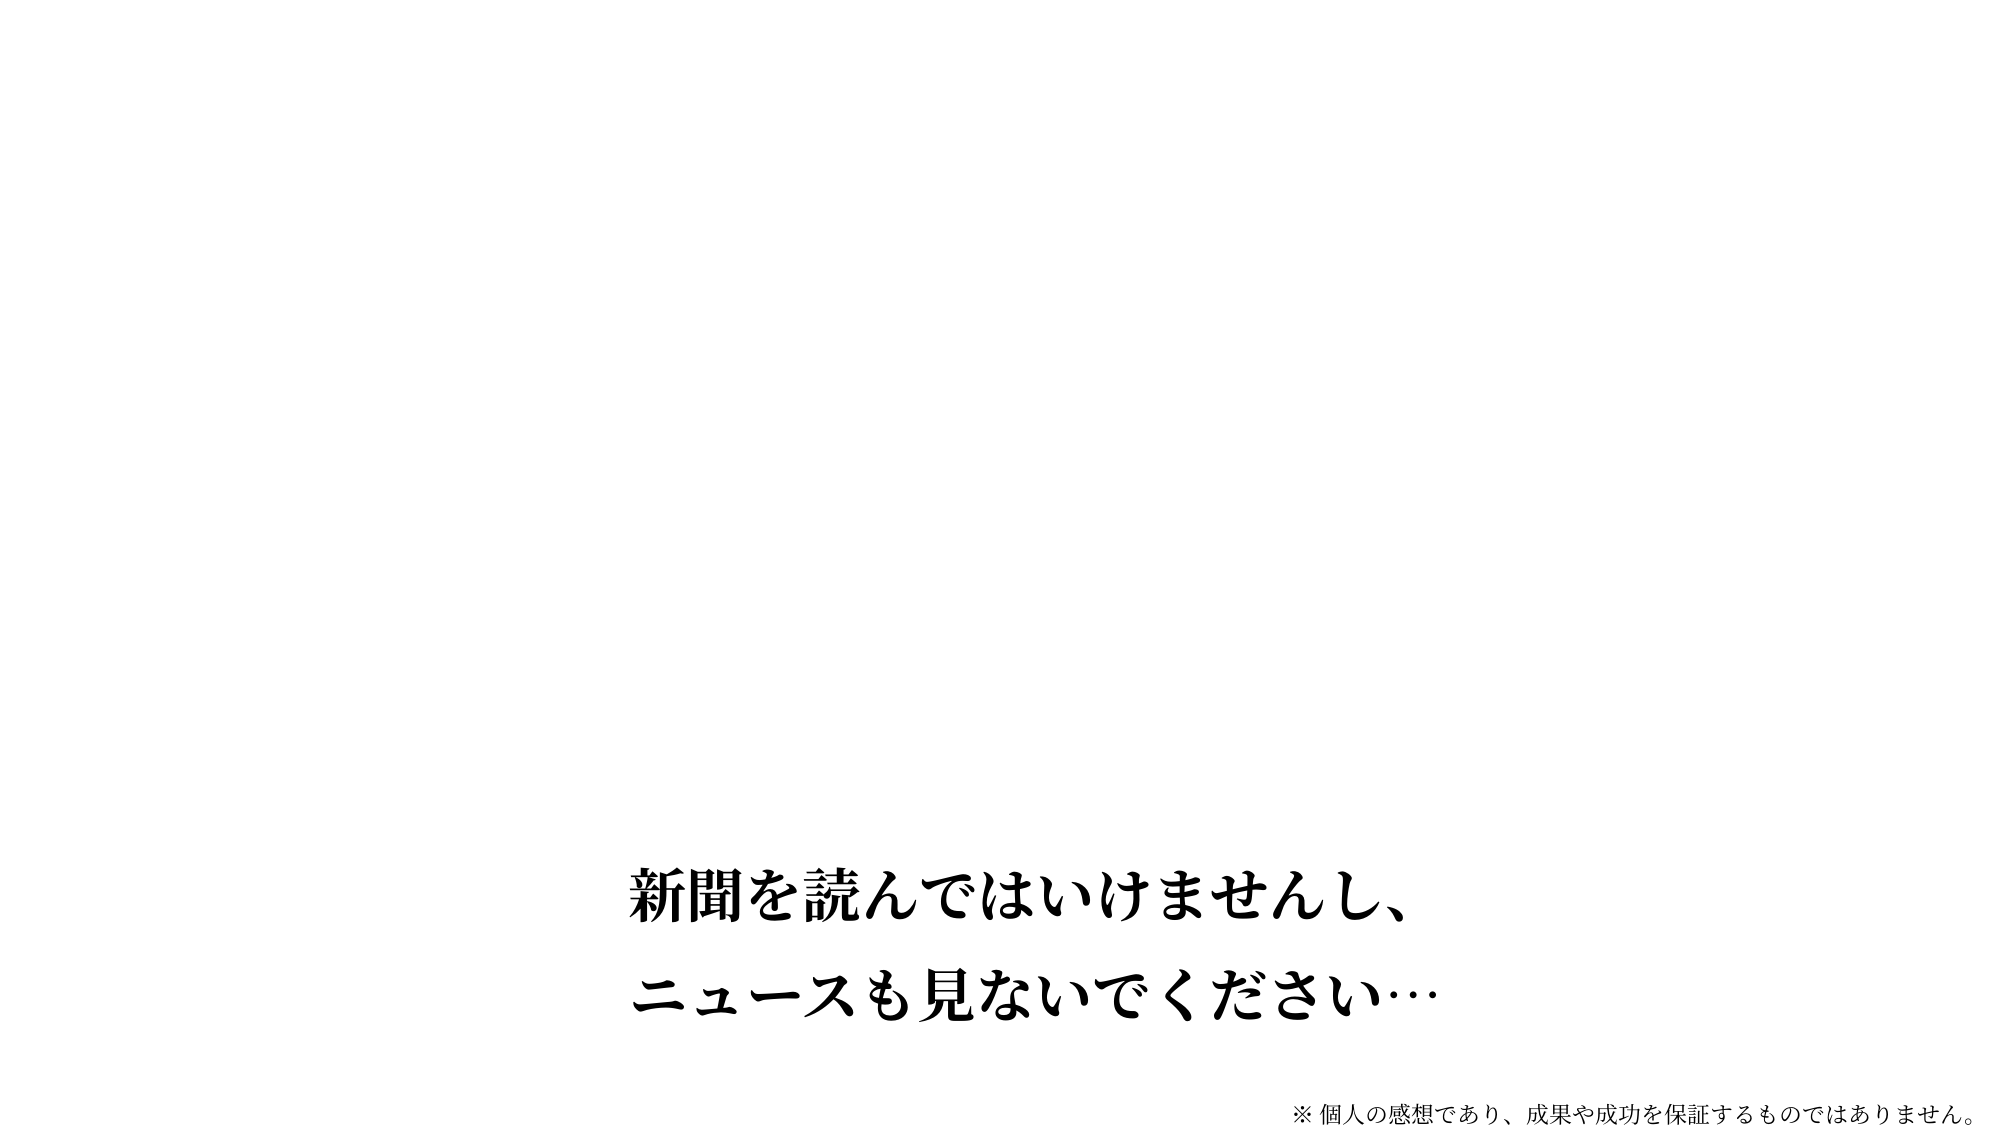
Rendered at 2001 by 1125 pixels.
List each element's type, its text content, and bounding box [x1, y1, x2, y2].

text_box 新聞を読んではいけませんし、 ニュースも見ないでください… [123, 821, 1949, 1036]
text_box ※個人の感想であり、成果や成功を保証するものではありません。 [1199, 1020, 2000, 1125]
